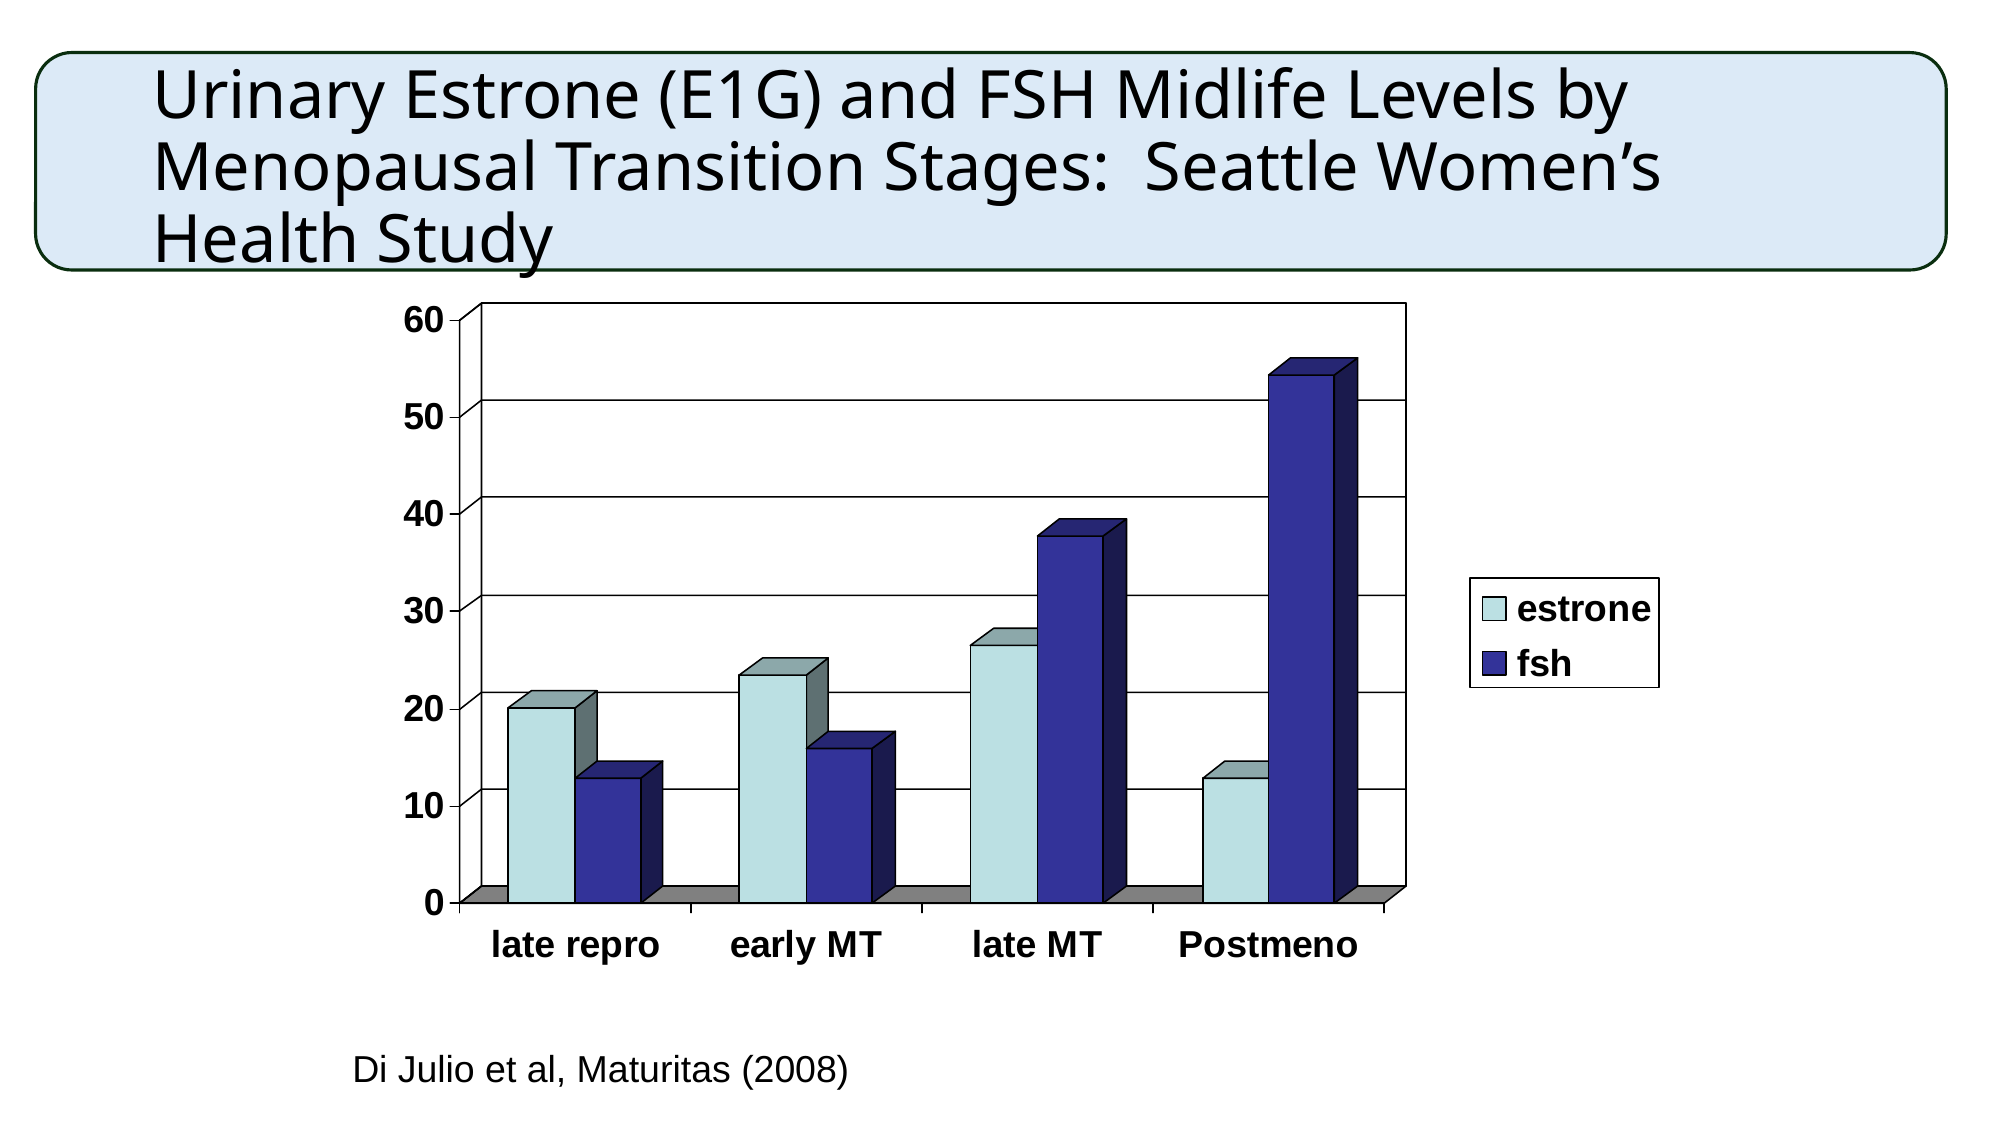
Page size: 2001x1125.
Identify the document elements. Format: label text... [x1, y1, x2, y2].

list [324, 261, 1676, 1006]
title Urinary Estrone (E1G) and FSH Midlife Levels by Menopausal Transition Stages: Seattle Women’s Health Study [137, 59, 1863, 278]
text_box Di Julio et al, Maturitas (2008) [337, 1037, 1350, 1098]
